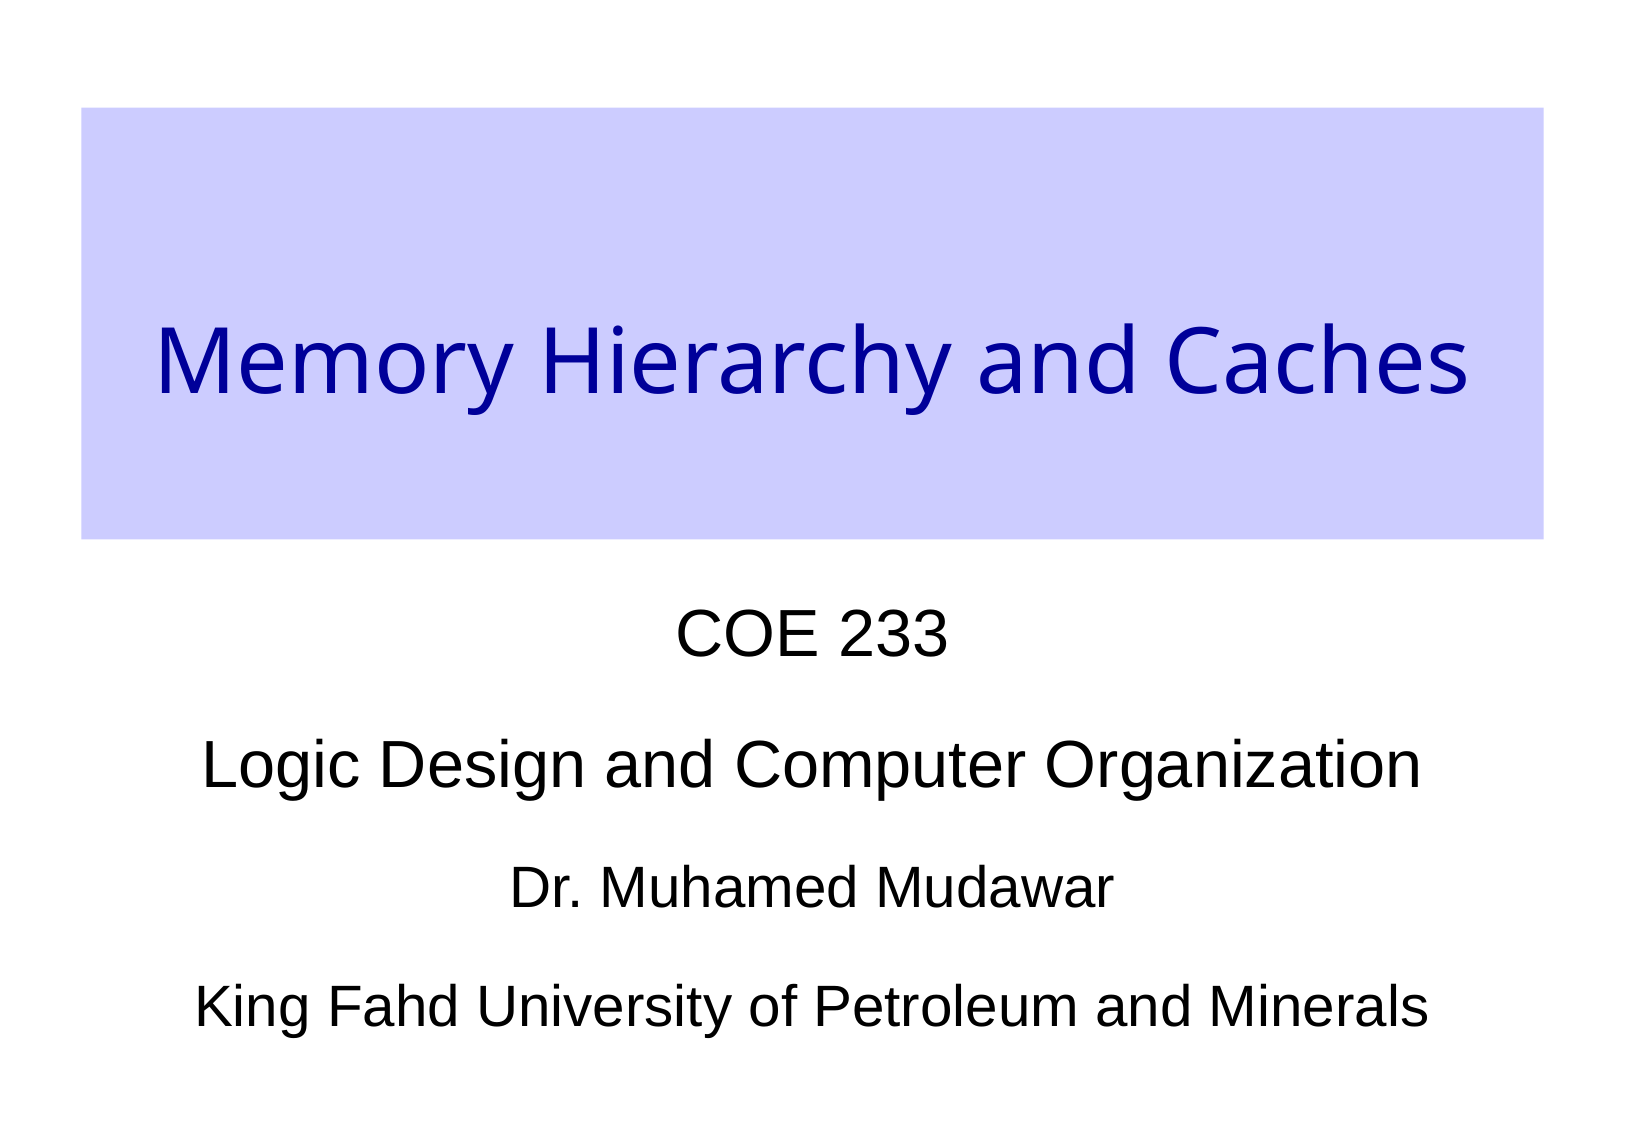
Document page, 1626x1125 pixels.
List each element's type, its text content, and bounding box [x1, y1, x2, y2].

title Memory Hierarchy and Caches [81, 107, 1544, 540]
subtitle COE 233 Logic Design and Computer Organization Dr. Muhamed Mudawar King Fahd University of Petroleum and Minerals [81, 591, 1544, 1054]
